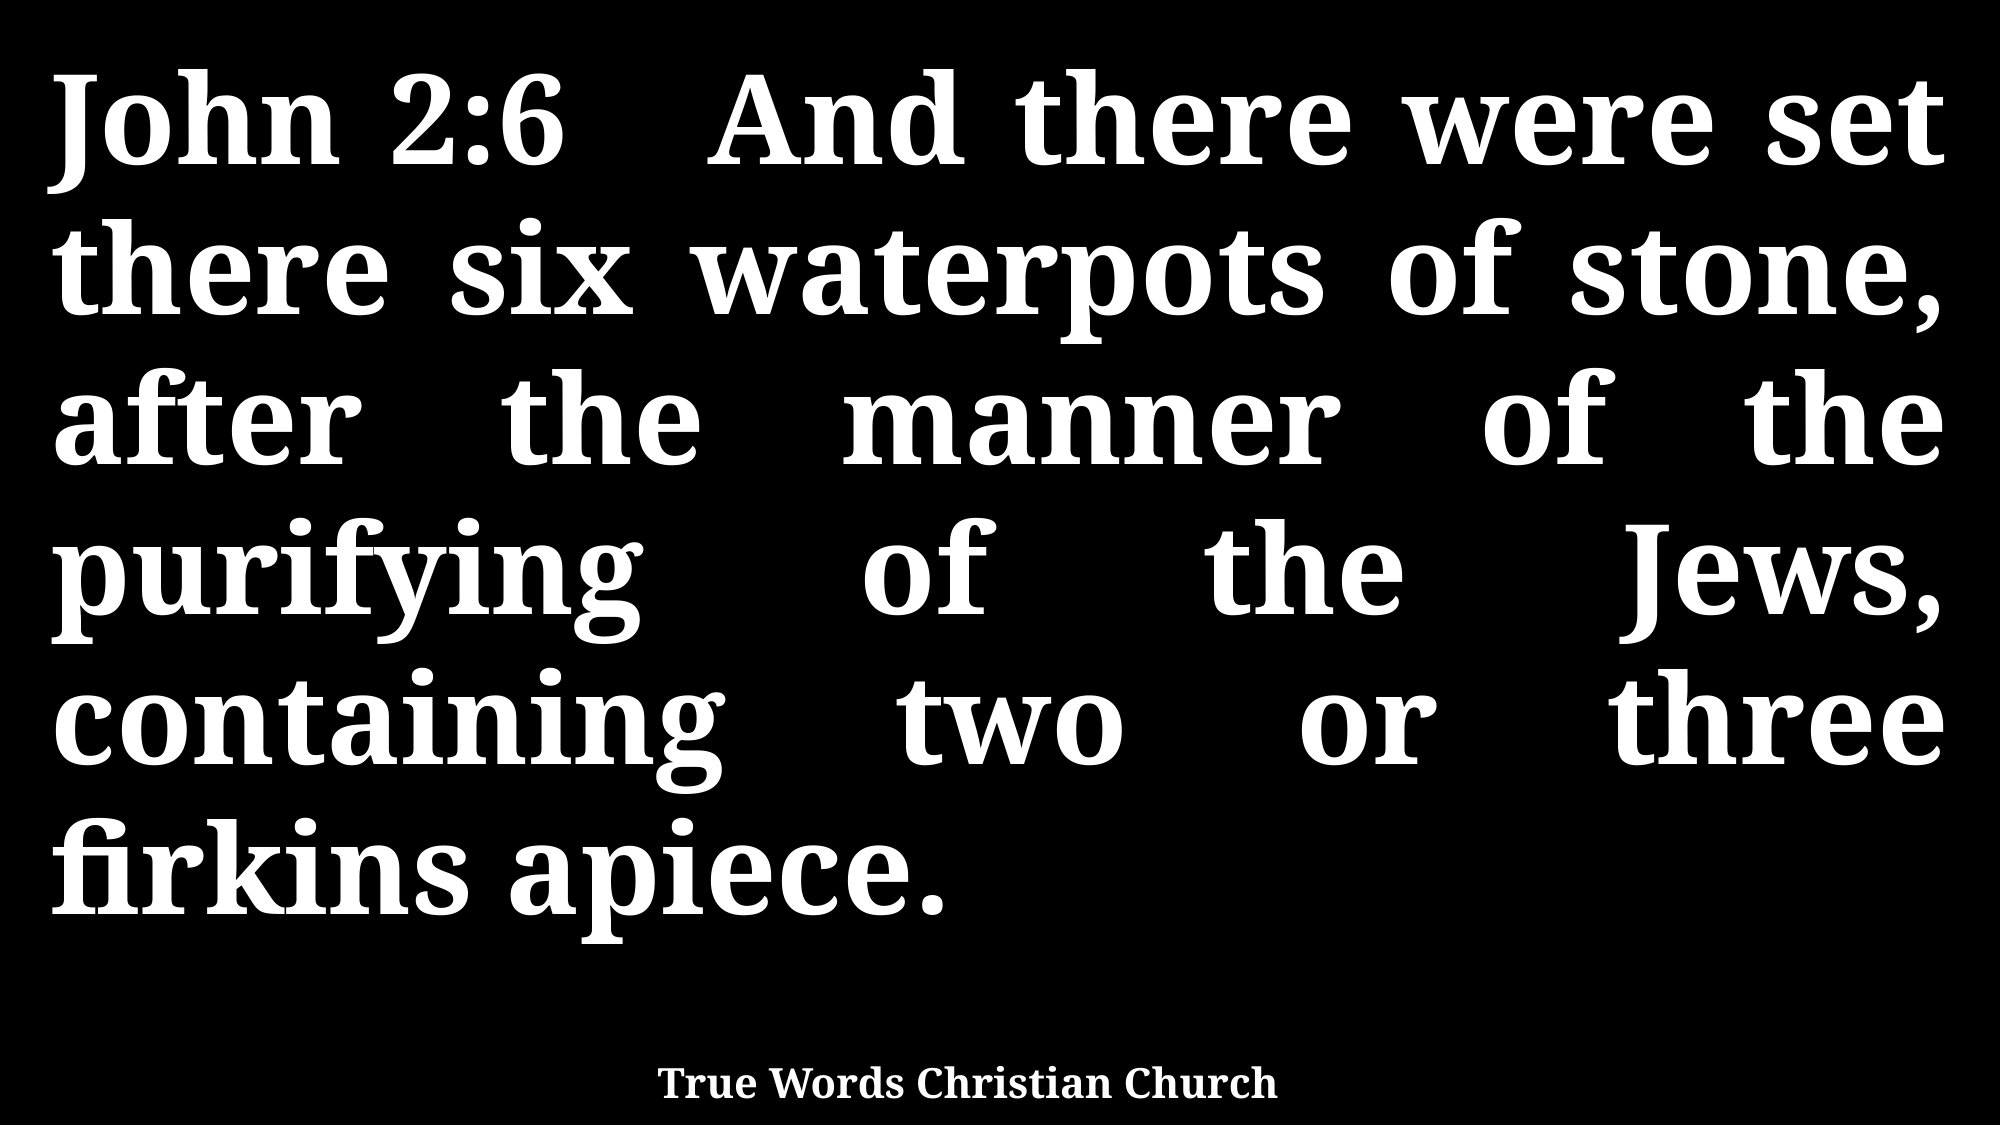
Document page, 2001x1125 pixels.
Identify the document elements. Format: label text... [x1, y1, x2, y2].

text_box True Words Christian Church [642, 1049, 1294, 1114]
text_box John 2:6 And there were set there six waterpots of stone, after the manner of the purifying of the Jews, containing two or three firkins apiece. [35, 32, 1965, 947]
